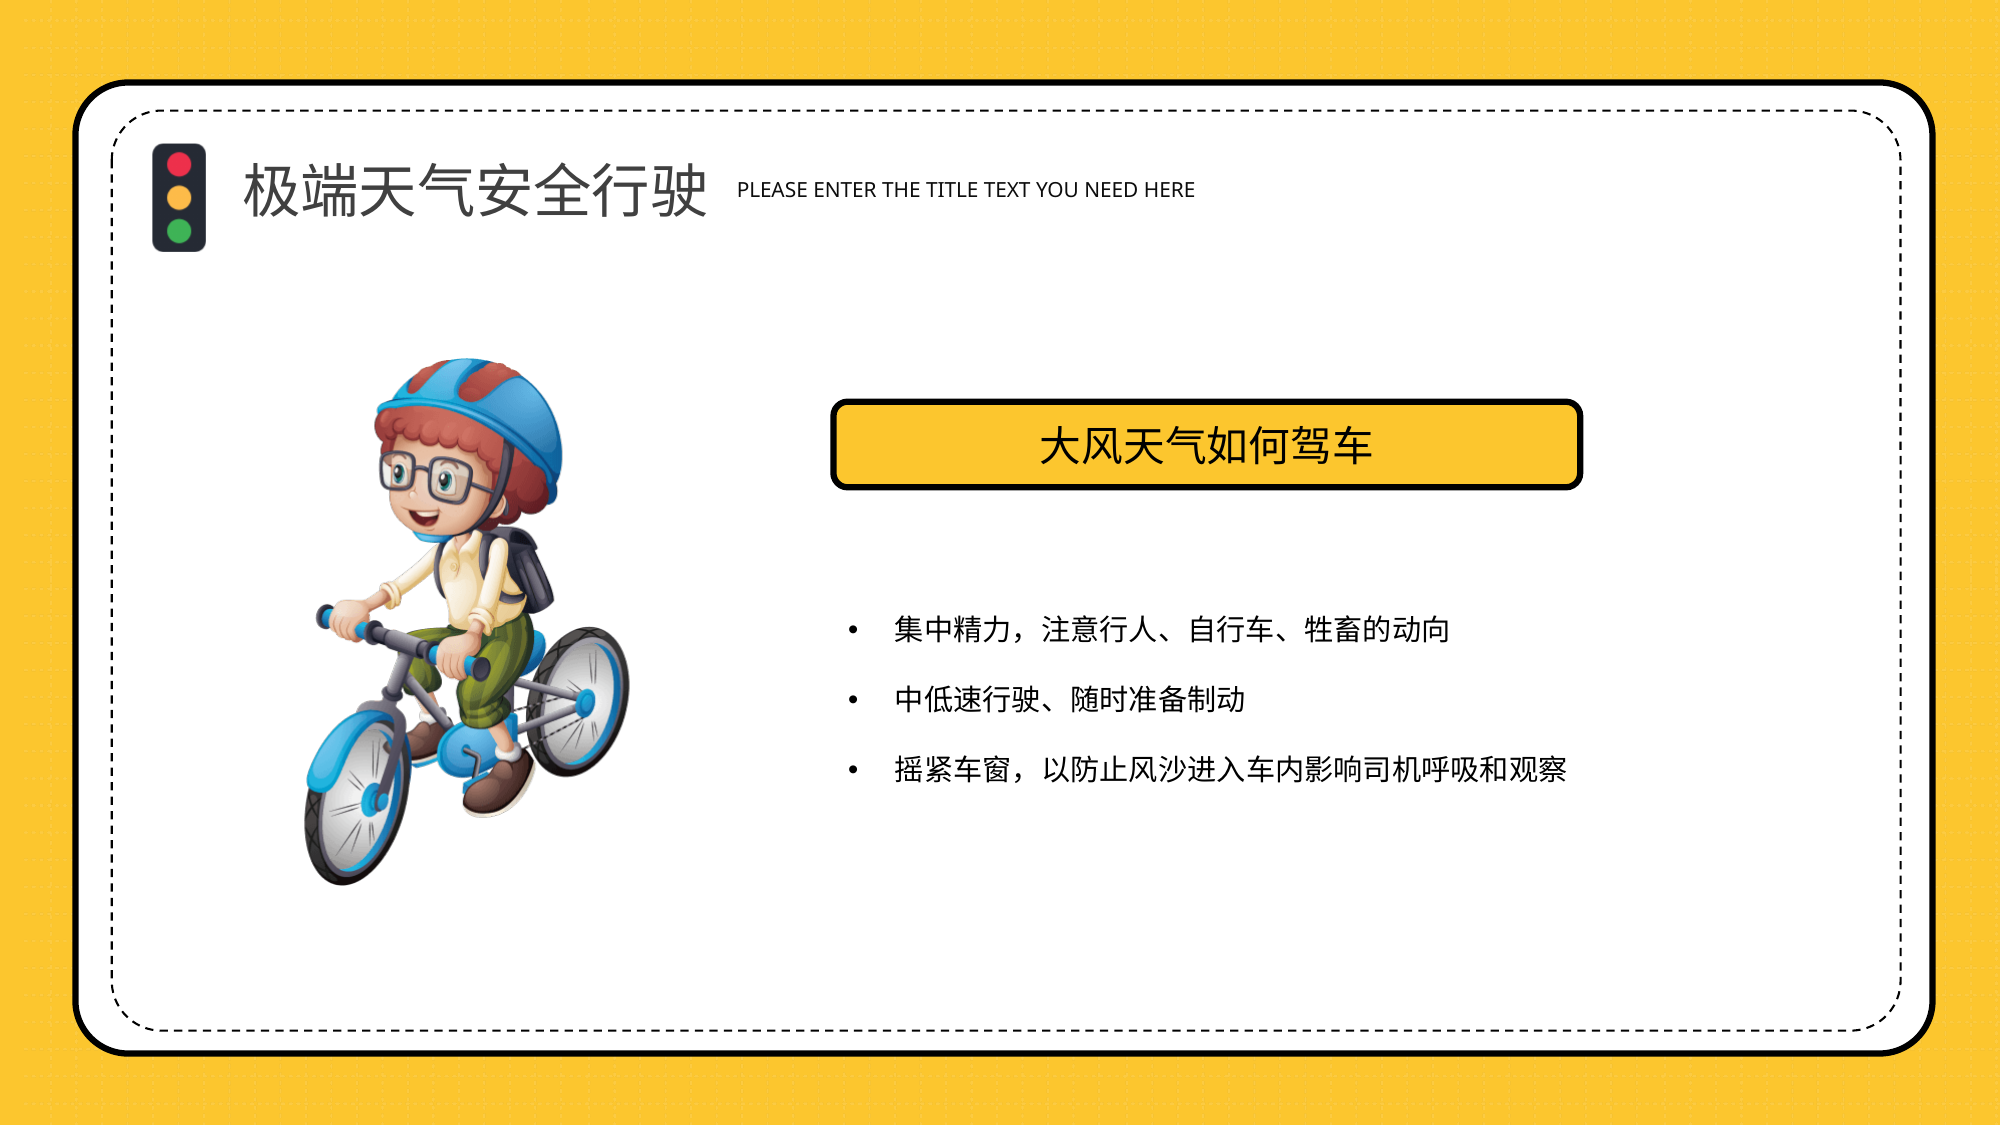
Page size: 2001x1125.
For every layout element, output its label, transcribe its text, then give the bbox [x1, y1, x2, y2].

text_box 大风天气如何驾车 [832, 400, 1582, 489]
picture [0, 0, 2000, 1125]
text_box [227, 146, 1385, 232]
text_box 集中精力，注意行人、自行车、牲畜的动向 中低速行驶、随时准备制动 摇紧车窗，以防止风沙进入车内影响司机呼吸和观察 [833, 569, 1830, 794]
